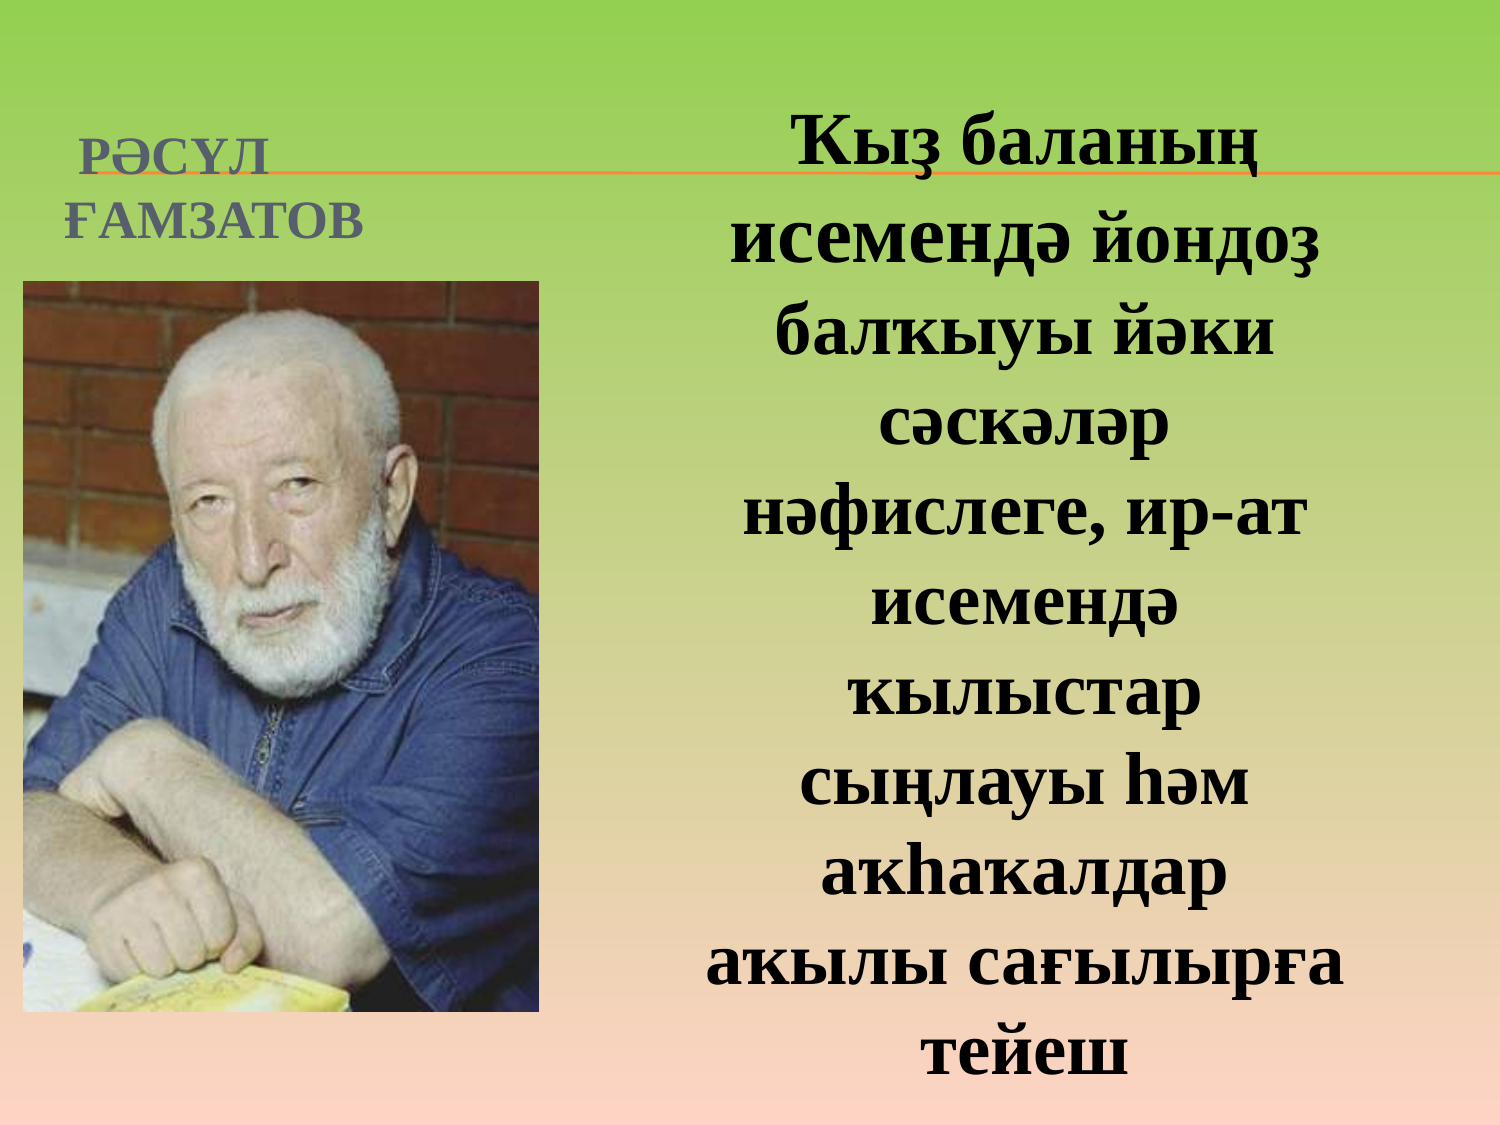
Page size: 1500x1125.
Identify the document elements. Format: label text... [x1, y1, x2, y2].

text_box Ҡыҙ баланың исемендә йондоҙ балҡыуы йәки сәскәләр нәфислеге, ир-ат исемендә ҡылыстар сыңлауы һәм аҡһаҡалдар аҡылы сағылырға тейеш [679, 82, 1371, 1097]
picture [23, 280, 540, 1012]
title Рәсүл Ғамзатов [49, 35, 551, 258]
